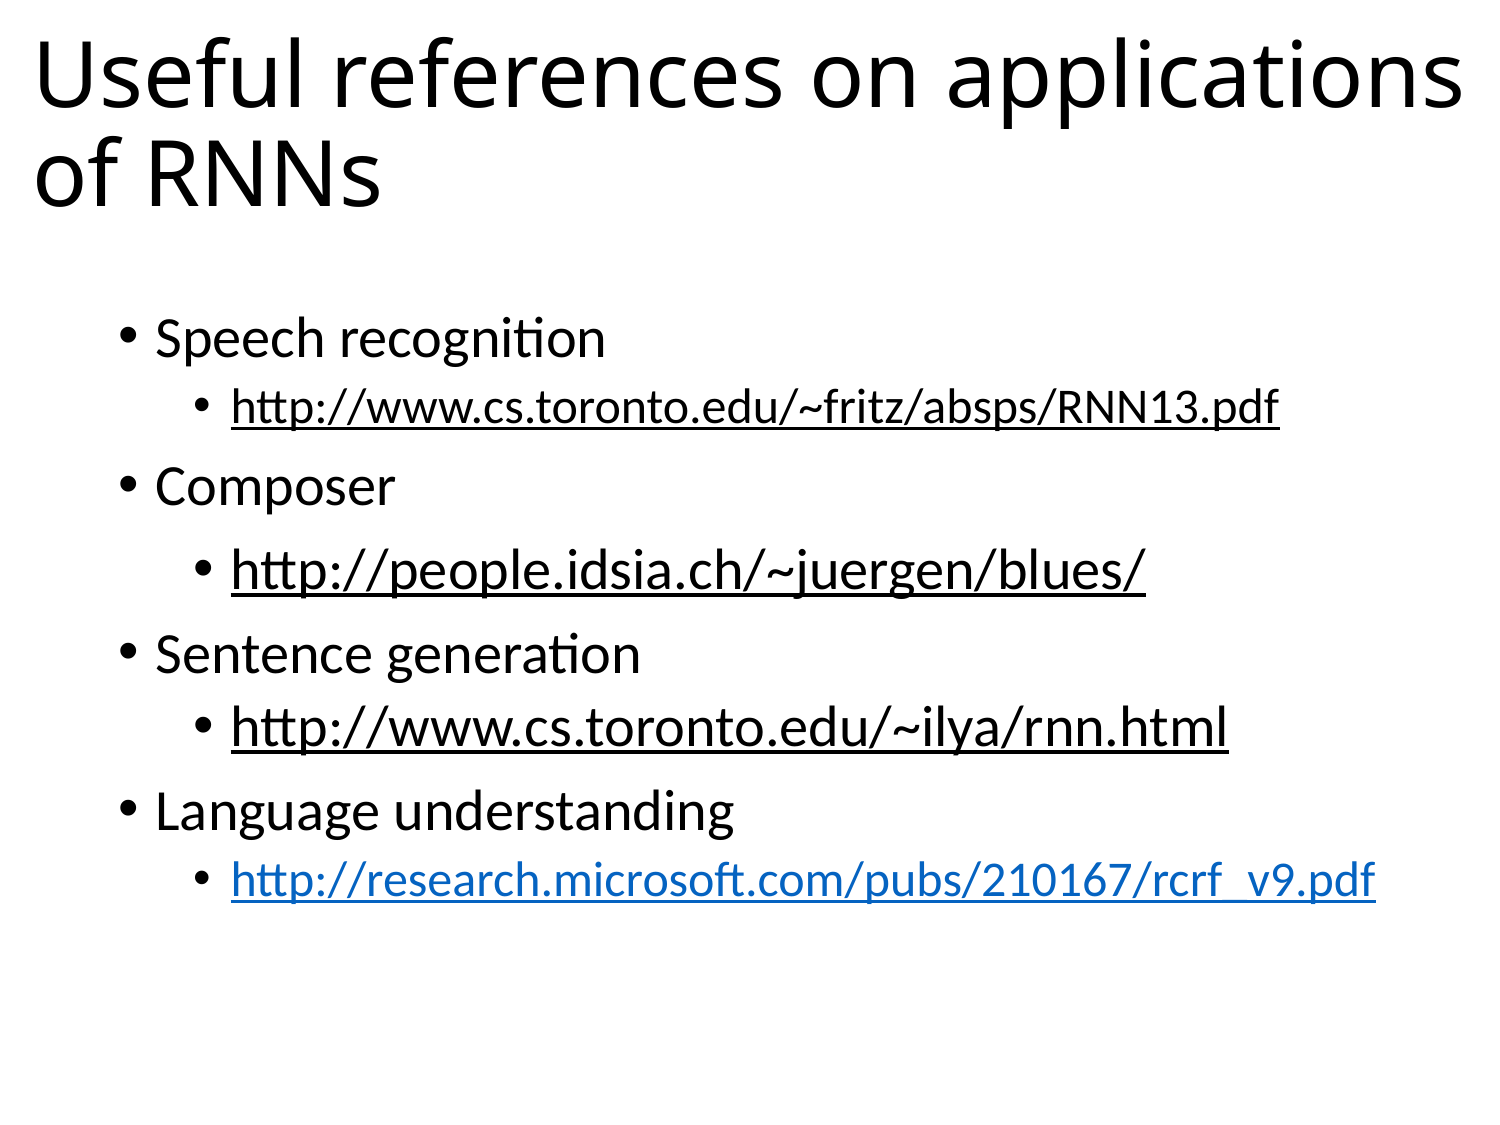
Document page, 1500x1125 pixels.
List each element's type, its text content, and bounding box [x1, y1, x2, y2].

list Speech recognition http://www.cs.toronto.edu/~fritz/absps/RNN13.pdf Composer http://people.idsia.ch/~juergen/blues/ Sentence generation http://www.cs.toronto.edu/~ilya/rnn.html Language understanding http://research.microsoft.com/pubs/210167/rcrf_v9.pdf [103, 299, 1397, 1014]
title Useful references on applications of RNNs [17, 18, 1484, 237]
